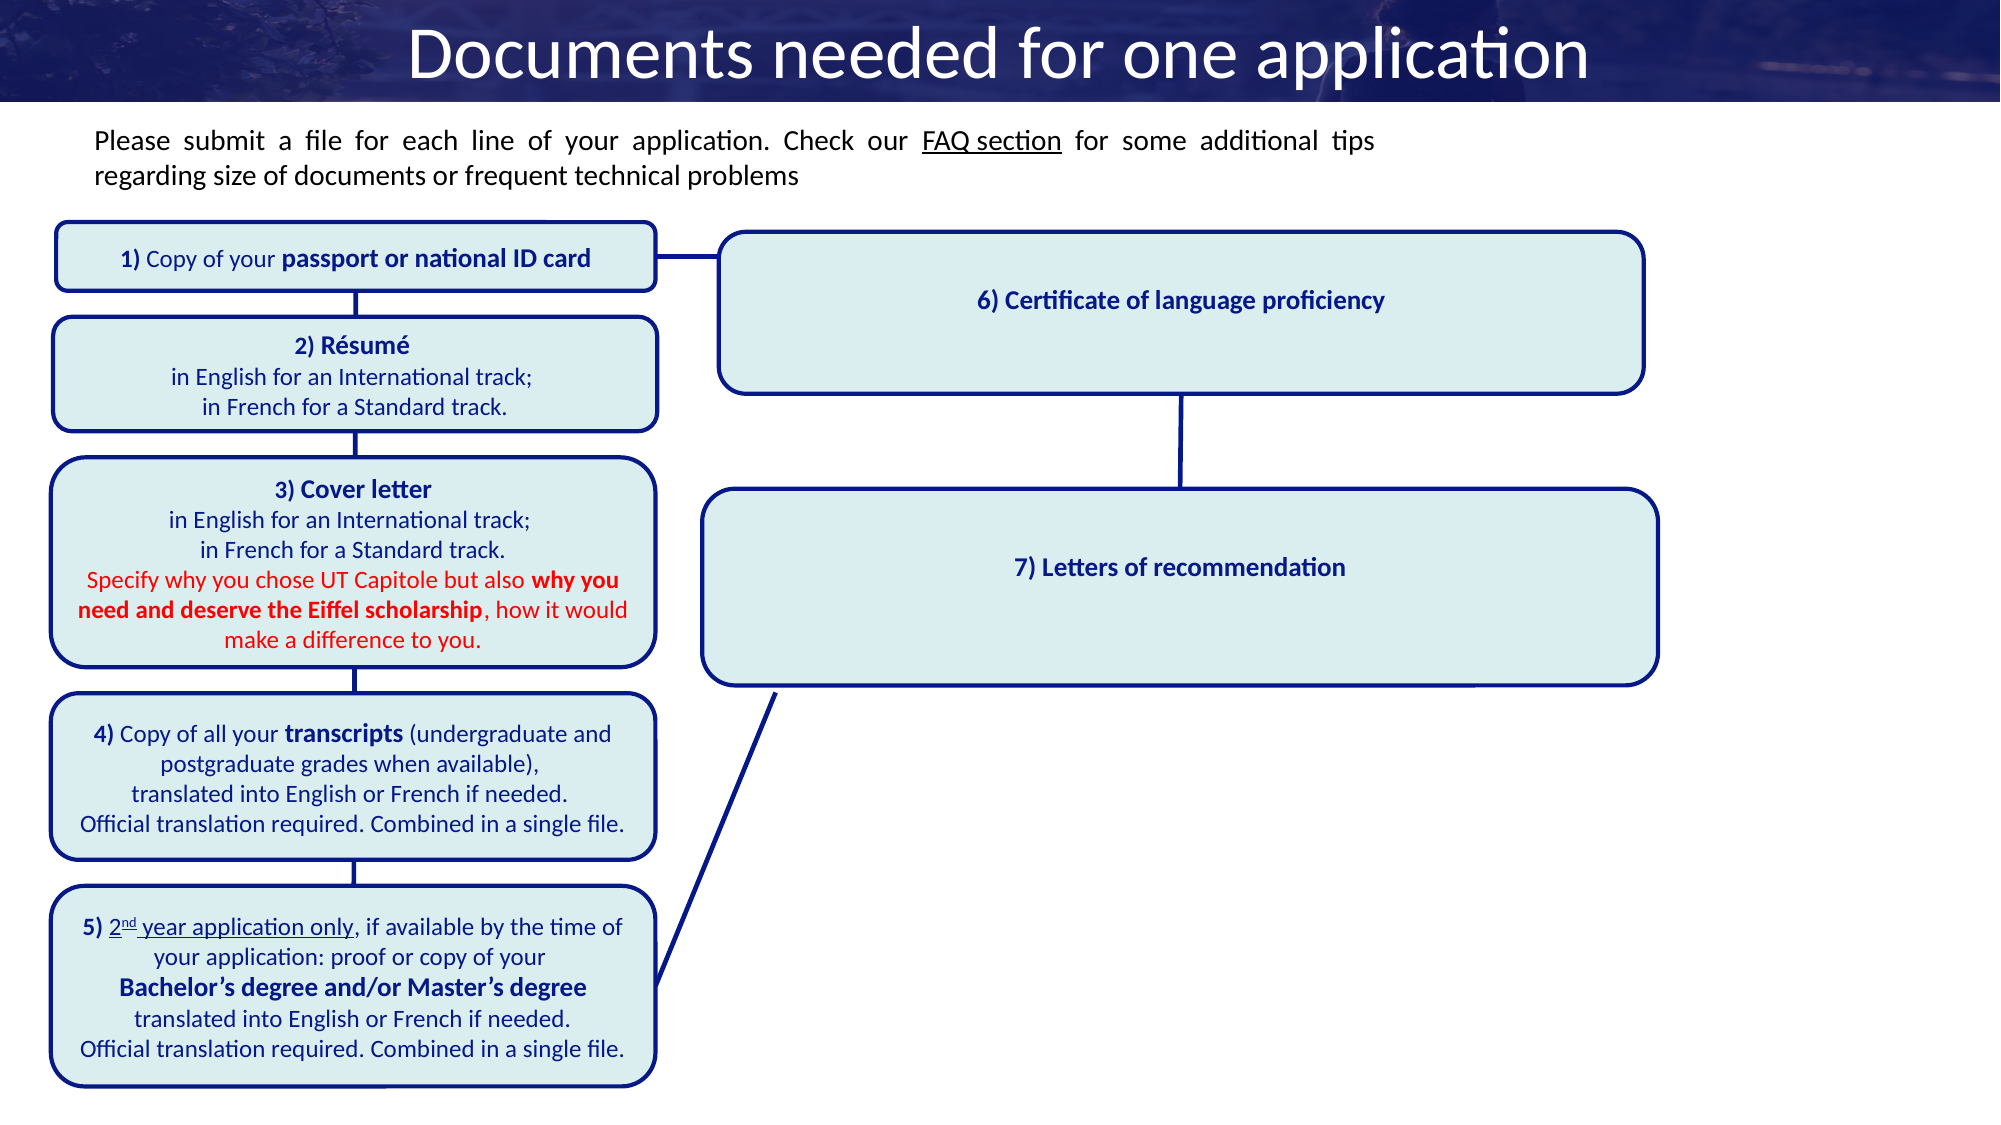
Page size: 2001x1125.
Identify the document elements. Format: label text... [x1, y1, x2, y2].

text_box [701, 231, 1659, 686]
text_box [0, 126, 1802, 870]
text_box Please submit a file for each line of your application. Check our FAQ section for some additional tips regarding size of documents or frequent technical problems [79, 113, 1390, 199]
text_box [663, 692, 776, 987]
picture [0, 0, 2000, 102]
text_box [50, 221, 658, 1087]
